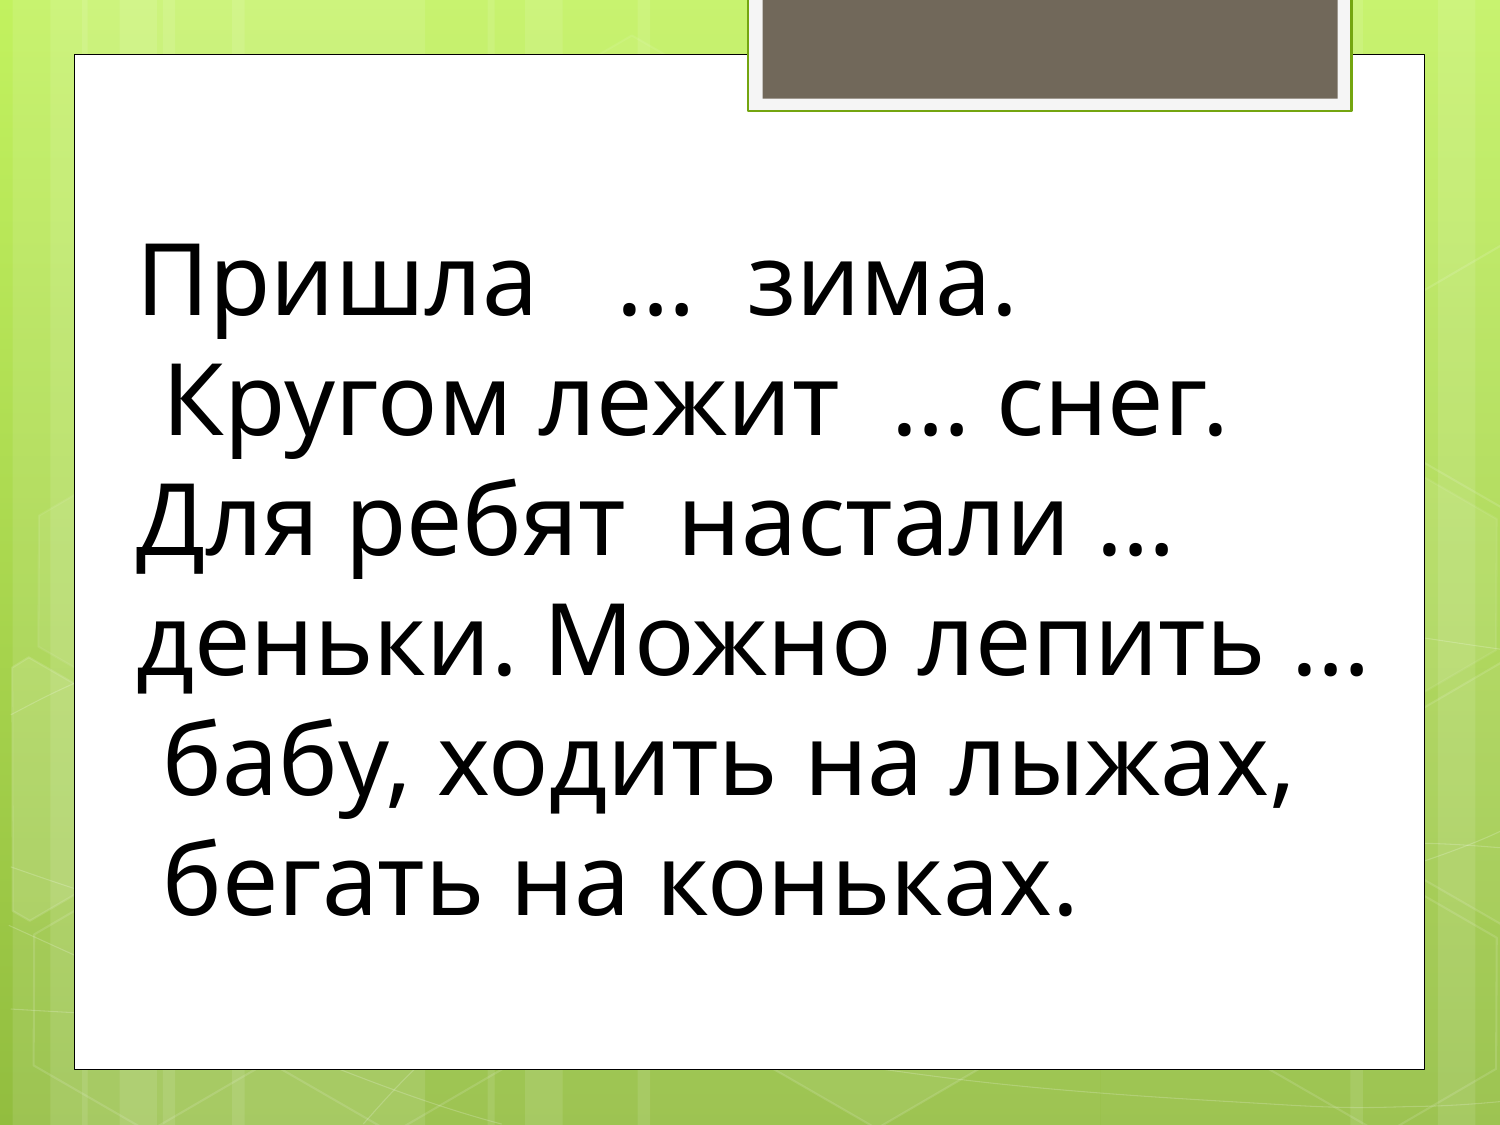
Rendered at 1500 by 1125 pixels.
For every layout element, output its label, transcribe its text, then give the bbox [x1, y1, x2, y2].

text_box Пришла … зима. Кругом лежит … снег. Для ребят настали … деньки. Можно лепить … бабу, ходить на лыжах, бегать на коньках. [121, 208, 1387, 943]
